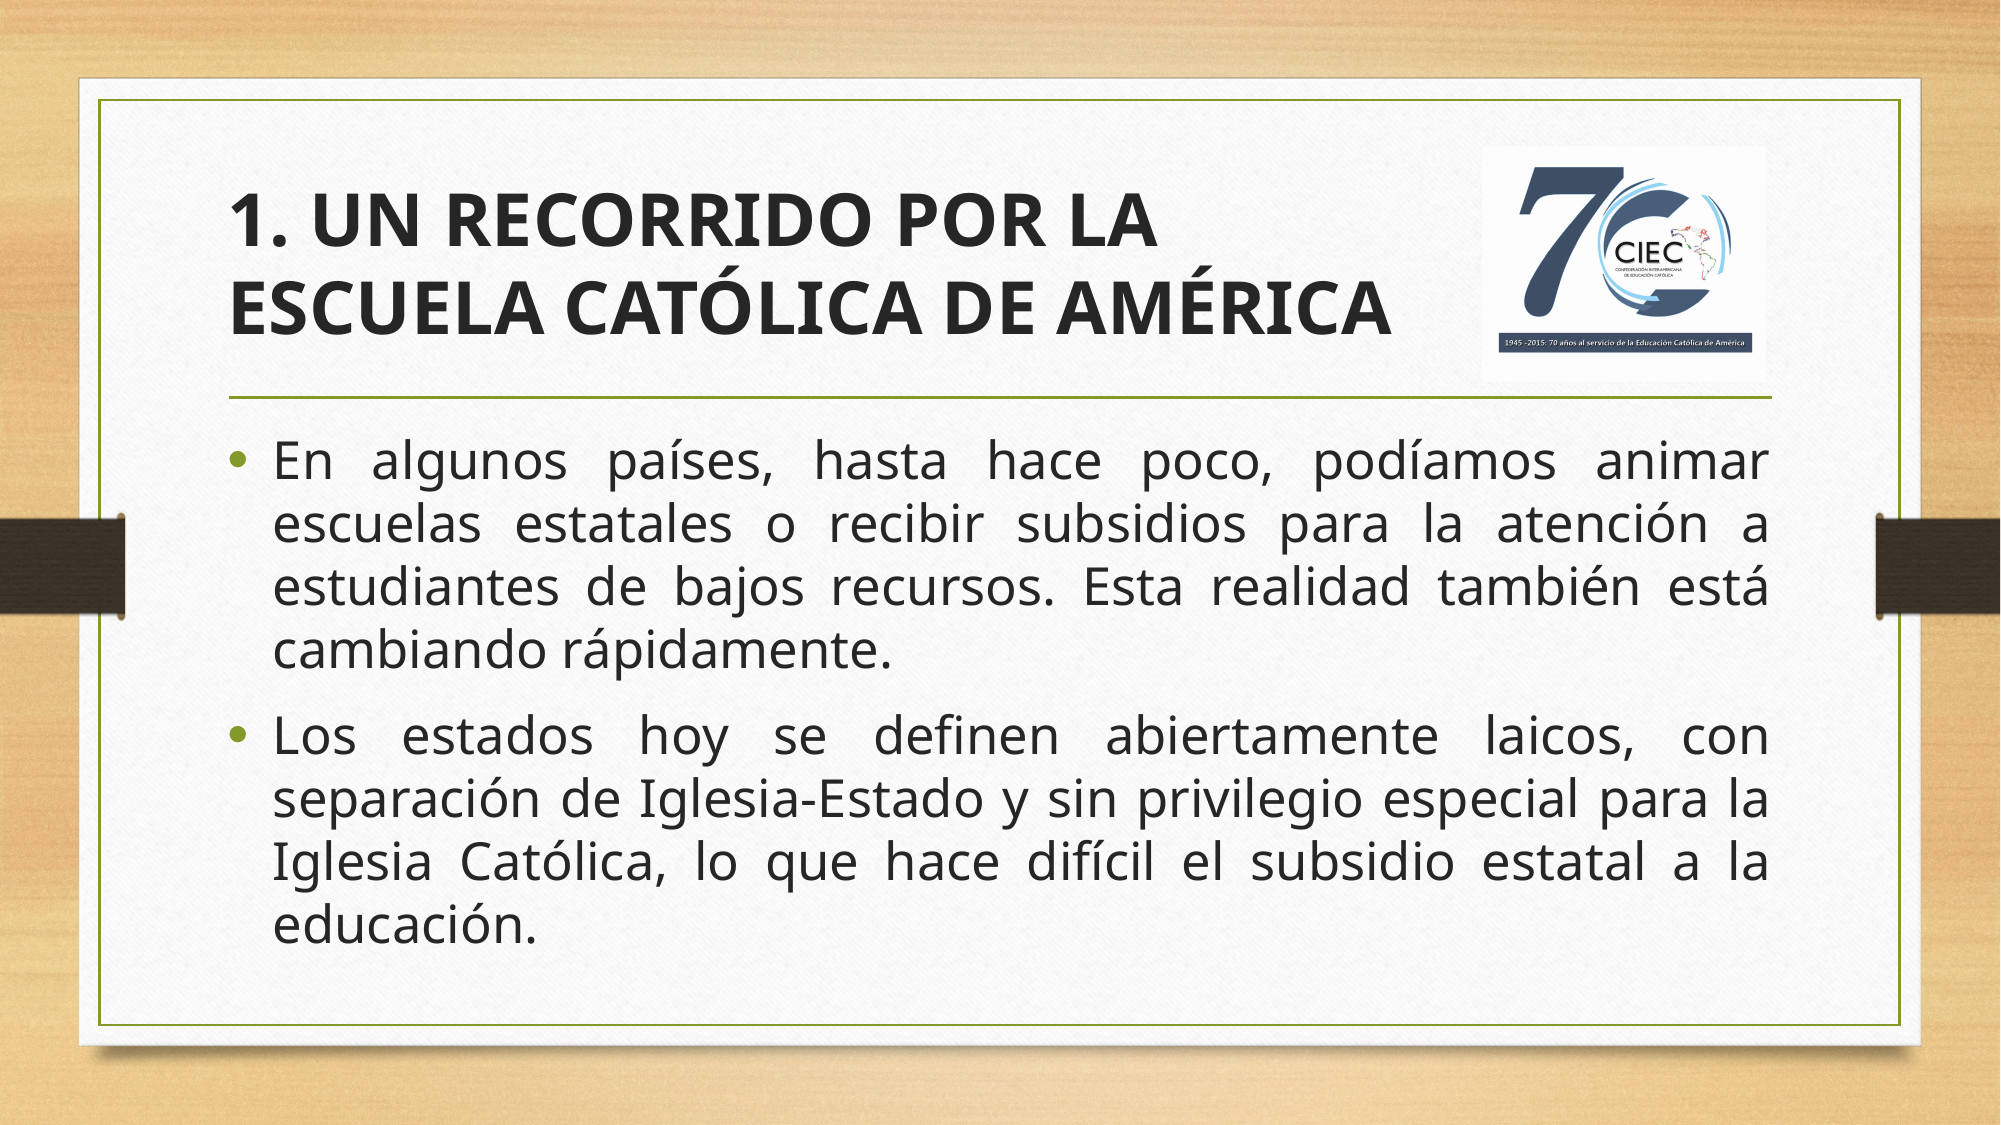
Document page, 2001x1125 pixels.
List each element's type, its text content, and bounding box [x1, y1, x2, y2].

list En algunos países, hasta hace poco, podíamos animar escuelas estatales o recibir subsidios para la atención a estudiantes de bajos recursos. Esta realidad también está cambiando rápidamente. Los estados hoy se definen abiertamente laicos, con separación de Iglesia-Estado y sin privilegio especial para la Iglesia Católica, lo que hace difícil el subsidio estatal a la educación. [212, 419, 1788, 964]
picture [0, 0, 2001, 1125]
title 1. UN RECORRIDO POR LA ESCUELA CATÓLICA DE AMÉRICA [212, 146, 1449, 375]
